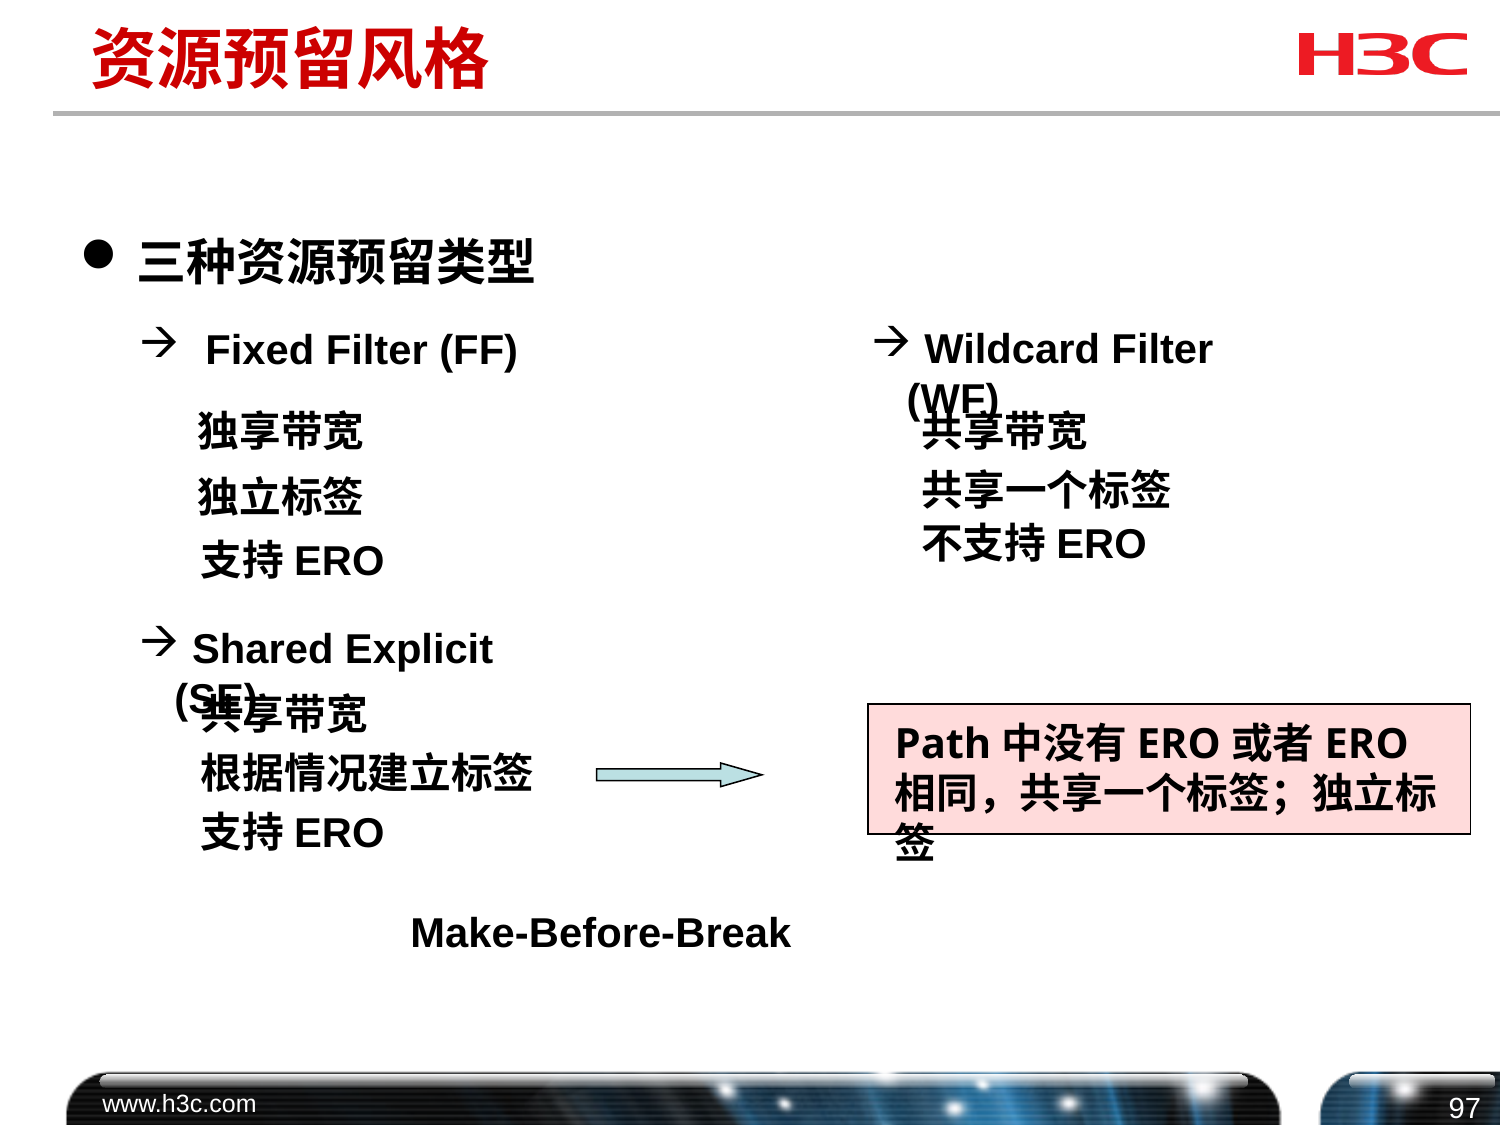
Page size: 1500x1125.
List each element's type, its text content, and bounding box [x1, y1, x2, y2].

text_box Fixed Filter (FF) [123, 315, 551, 381]
text_box 共享一个标签 [868, 456, 1247, 522]
text_box Wildcard Filter (WF) [856, 314, 1332, 380]
list 三种资源预留类型 [64, 217, 1278, 310]
text_box Shared Explicit (SE) [124, 614, 603, 680]
text_box 共享带宽 [868, 397, 1199, 456]
text_box 独立标签 [182, 463, 455, 526]
title 资源预留风格 [75, 7, 1263, 108]
text_box [596, 762, 762, 787]
picture [50, 1051, 1500, 1125]
text_box [868, 703, 1471, 835]
text_box 支持ERO [147, 526, 491, 592]
text_box 不支持ERO [867, 509, 1211, 575]
text_box Path中没有ERO或者ERO相同，共享一个标签；独立标签 [879, 709, 1459, 825]
text_box 独享带宽 [183, 397, 455, 463]
picture [1299, 33, 1467, 75]
text_box 共享带宽 [147, 680, 514, 739]
text_box Make-Before-Break [395, 893, 1010, 969]
text_box 支持ERO [147, 805, 491, 864]
text_box 根据情况建立标签 [147, 739, 620, 805]
